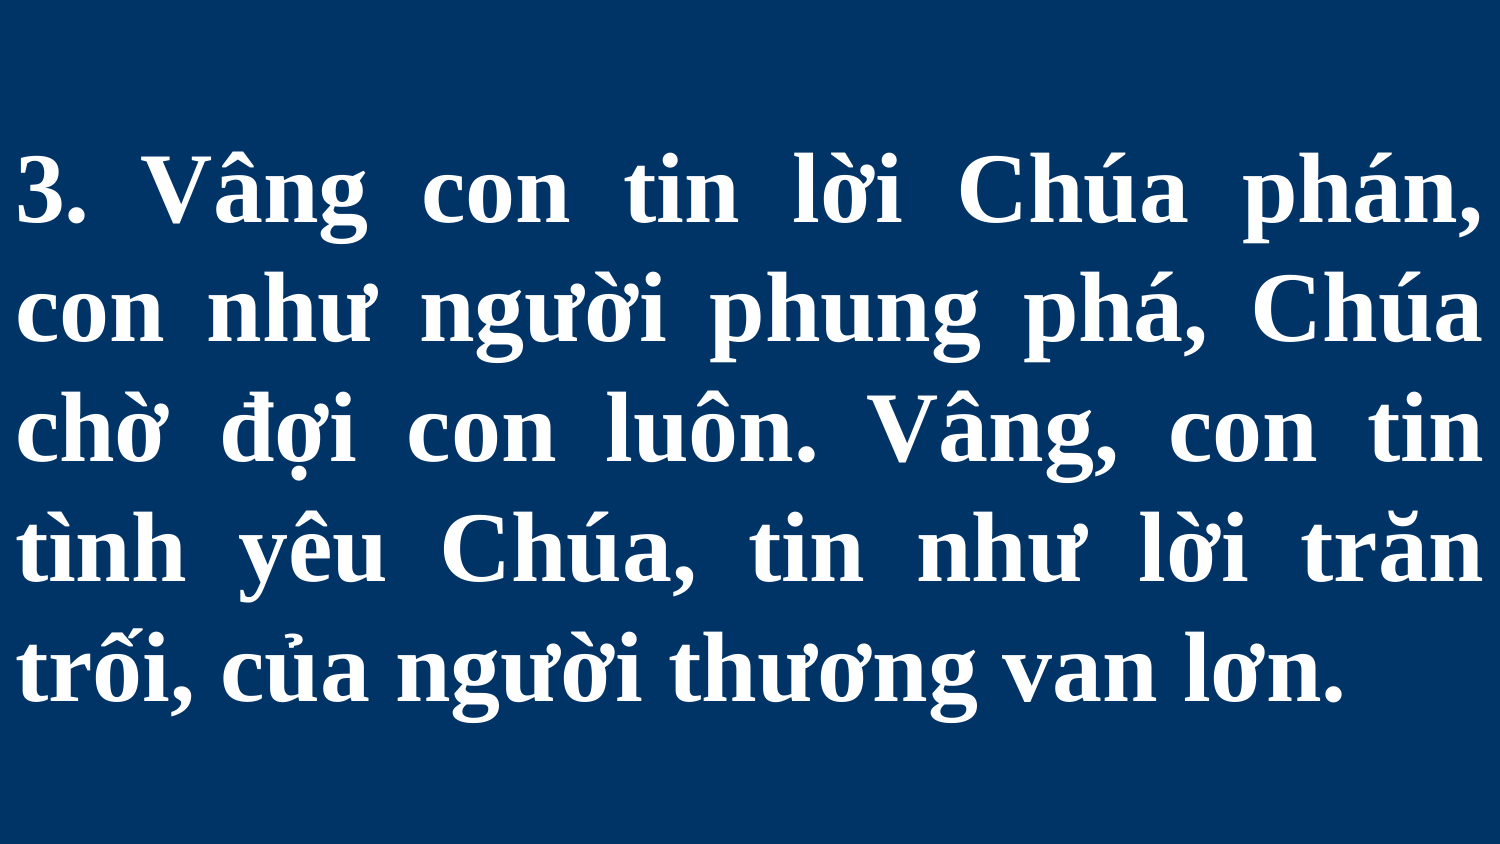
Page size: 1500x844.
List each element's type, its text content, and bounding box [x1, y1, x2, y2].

title 3. Vâng con tin lời Chúa phán, con như người phung phá, Chúa chờ đợi con luôn. Vâng, con tin tình yêu Chúa, tin như lời trăn trối, của người thương van lơn. [0, 0, 1500, 844]
